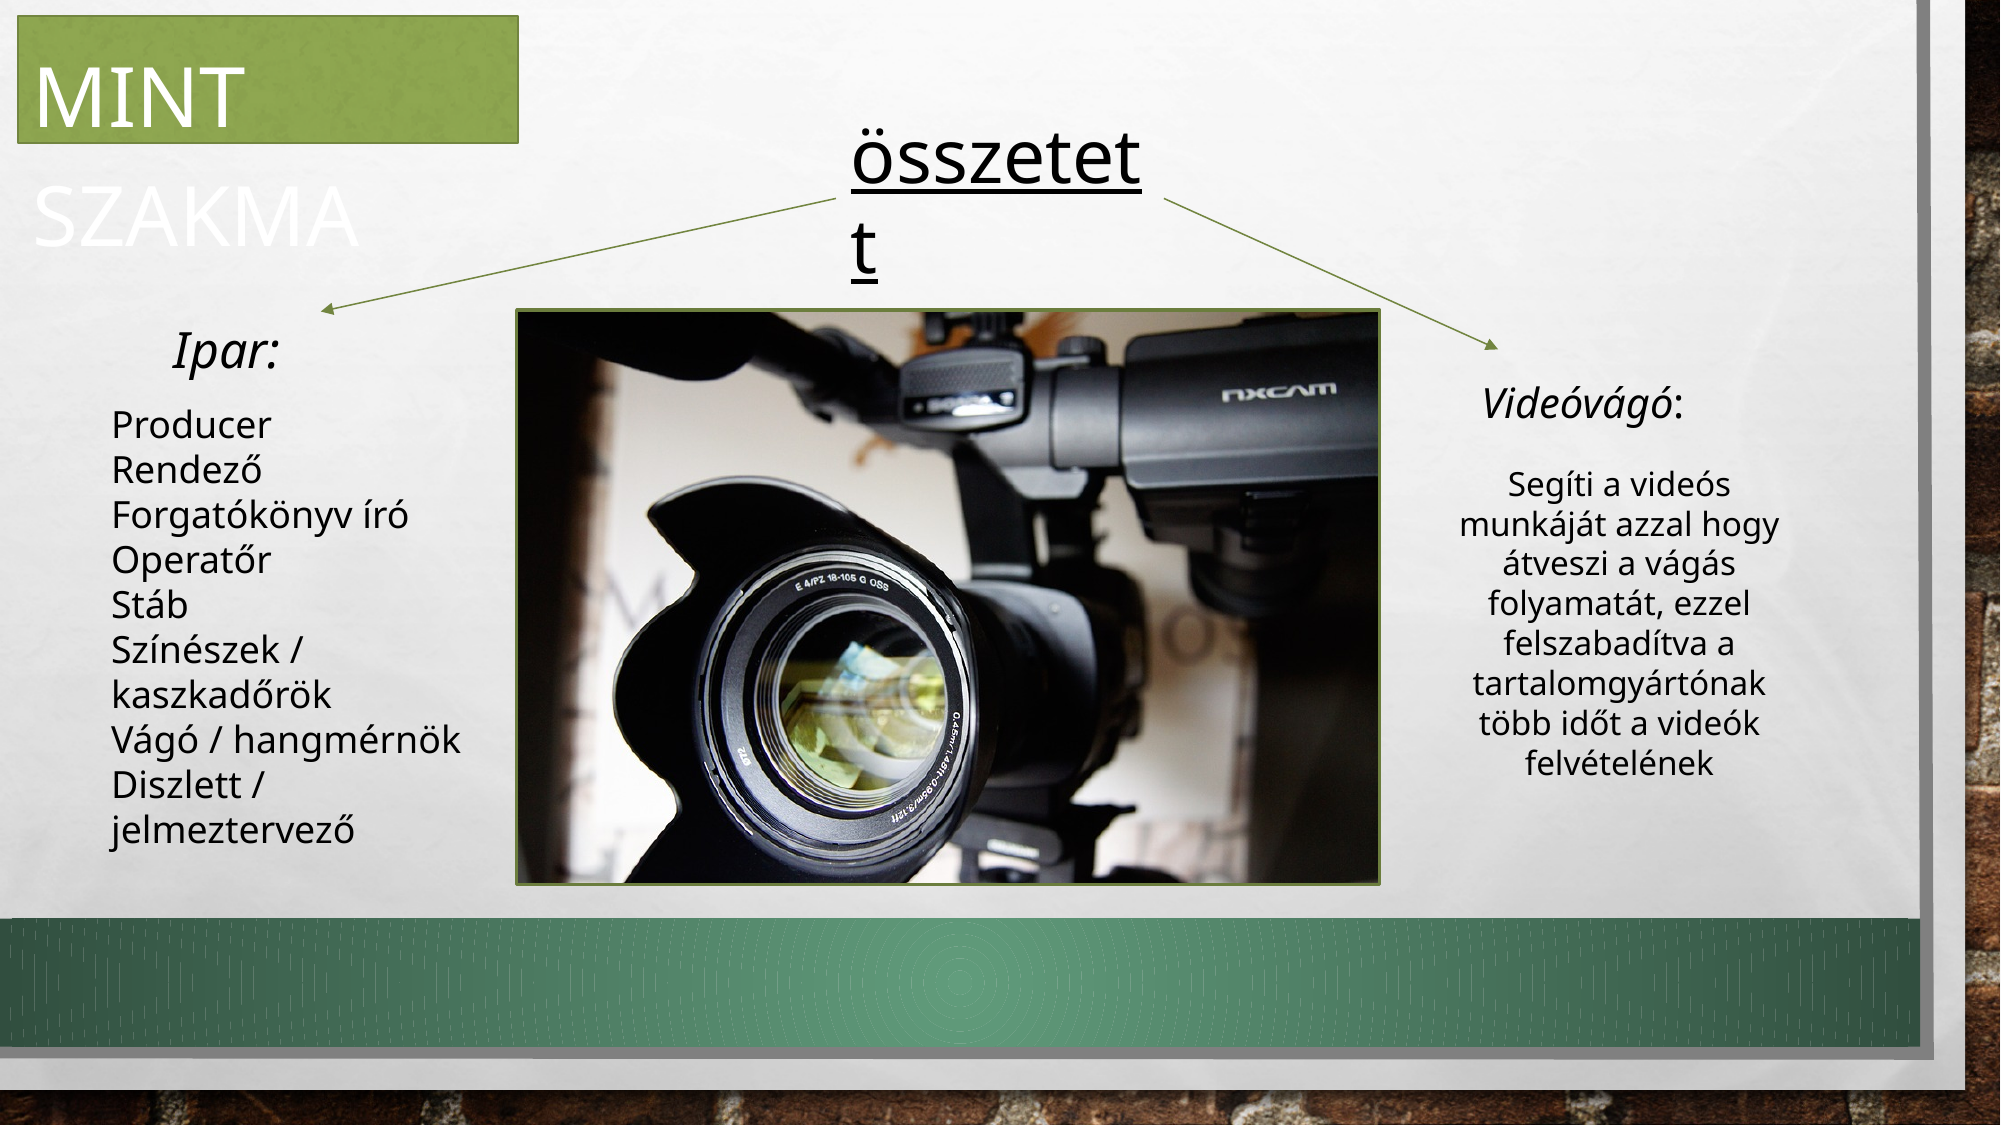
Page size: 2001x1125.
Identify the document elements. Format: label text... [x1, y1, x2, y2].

text_box Ipar: [159, 311, 483, 387]
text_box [1163, 153, 1499, 350]
picture [517, 311, 1379, 884]
text_box Videóvágó: [1466, 369, 1815, 435]
text_box összetett [835, 101, 1164, 296]
text_box MINT SZAKMA [17, 15, 519, 144]
text_box Segíti a videós munkáját azzal hogy átveszi a vágás folyamatát, ezzel felszabadítva a tartalomgyártónak több időt a videók felvételének [1424, 455, 1815, 790]
text_box Producer Rendező Forgatókönyv író Operatőr Stáb Színészek / kaszkadőrök Vágó / hangmérnök Diszlett / jelmeztervező [96, 393, 504, 859]
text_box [320, 153, 837, 312]
picture [0, 0, 2000, 1125]
